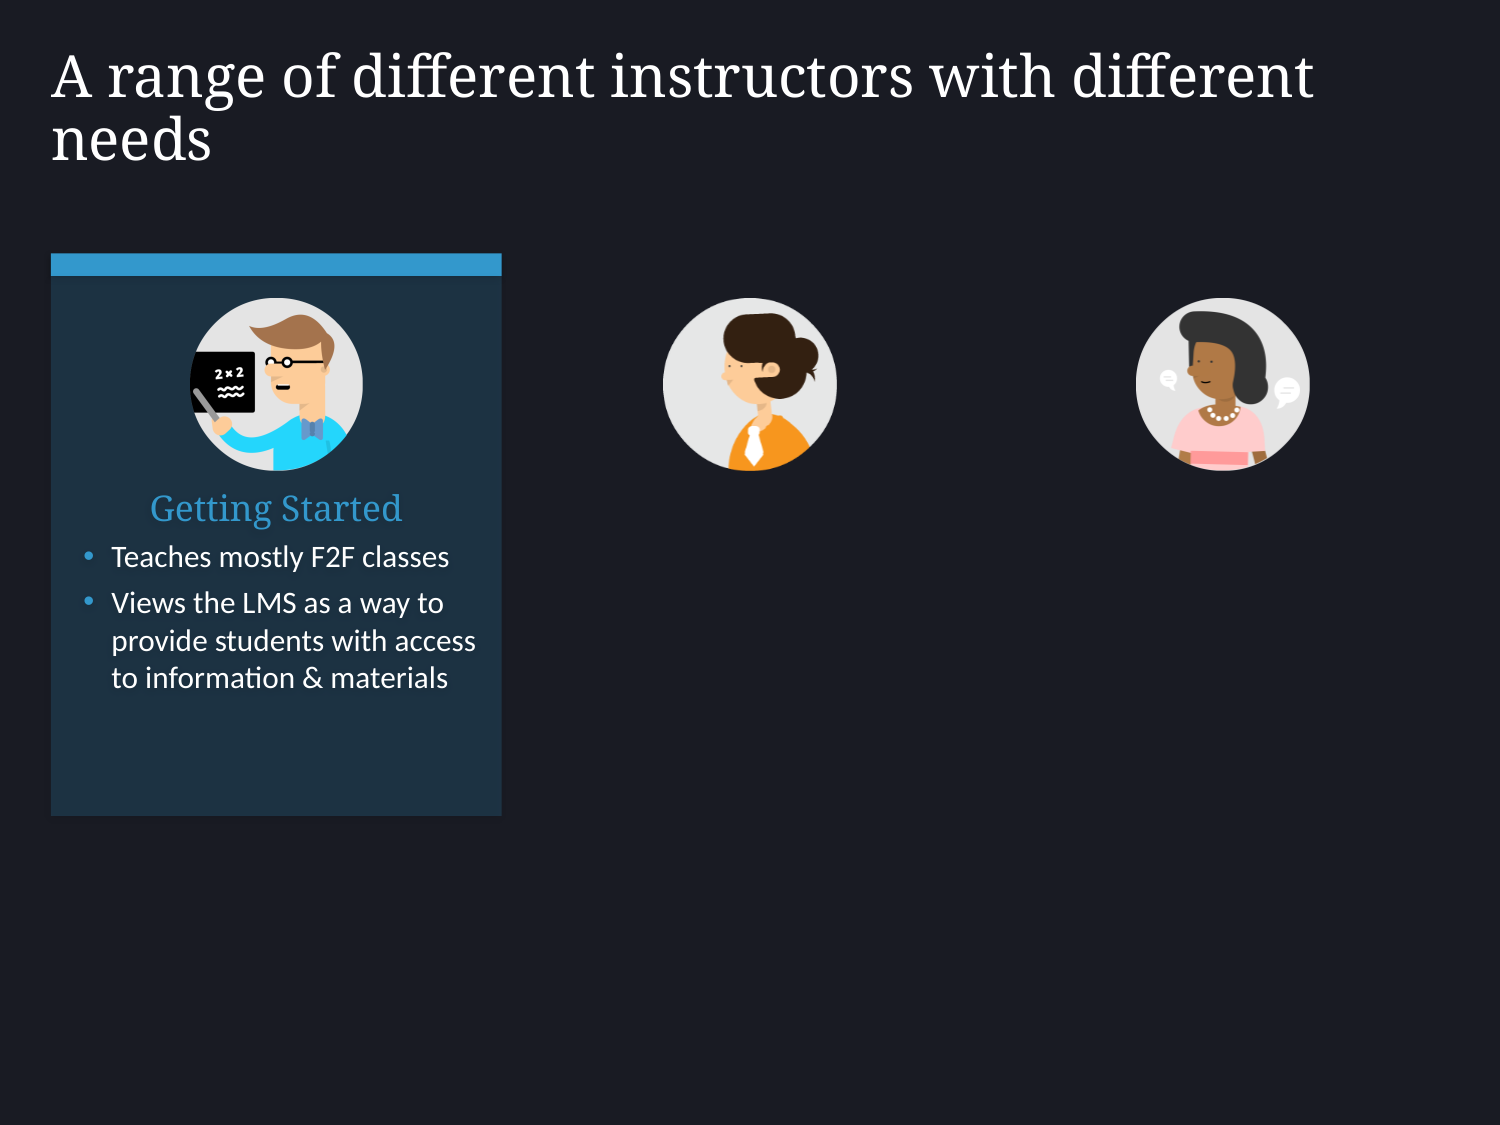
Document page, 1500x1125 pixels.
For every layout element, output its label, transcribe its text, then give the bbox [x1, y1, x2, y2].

text_box [50, 253, 502, 275]
title A range of different instructors with different needs [51, 46, 1449, 174]
picture [1136, 298, 1310, 472]
text_box Getting Started Teaches mostly F2F classes Views the LMS as a way to provide students with access to information & materials [50, 275, 502, 817]
picture [189, 298, 363, 472]
picture [663, 298, 837, 472]
